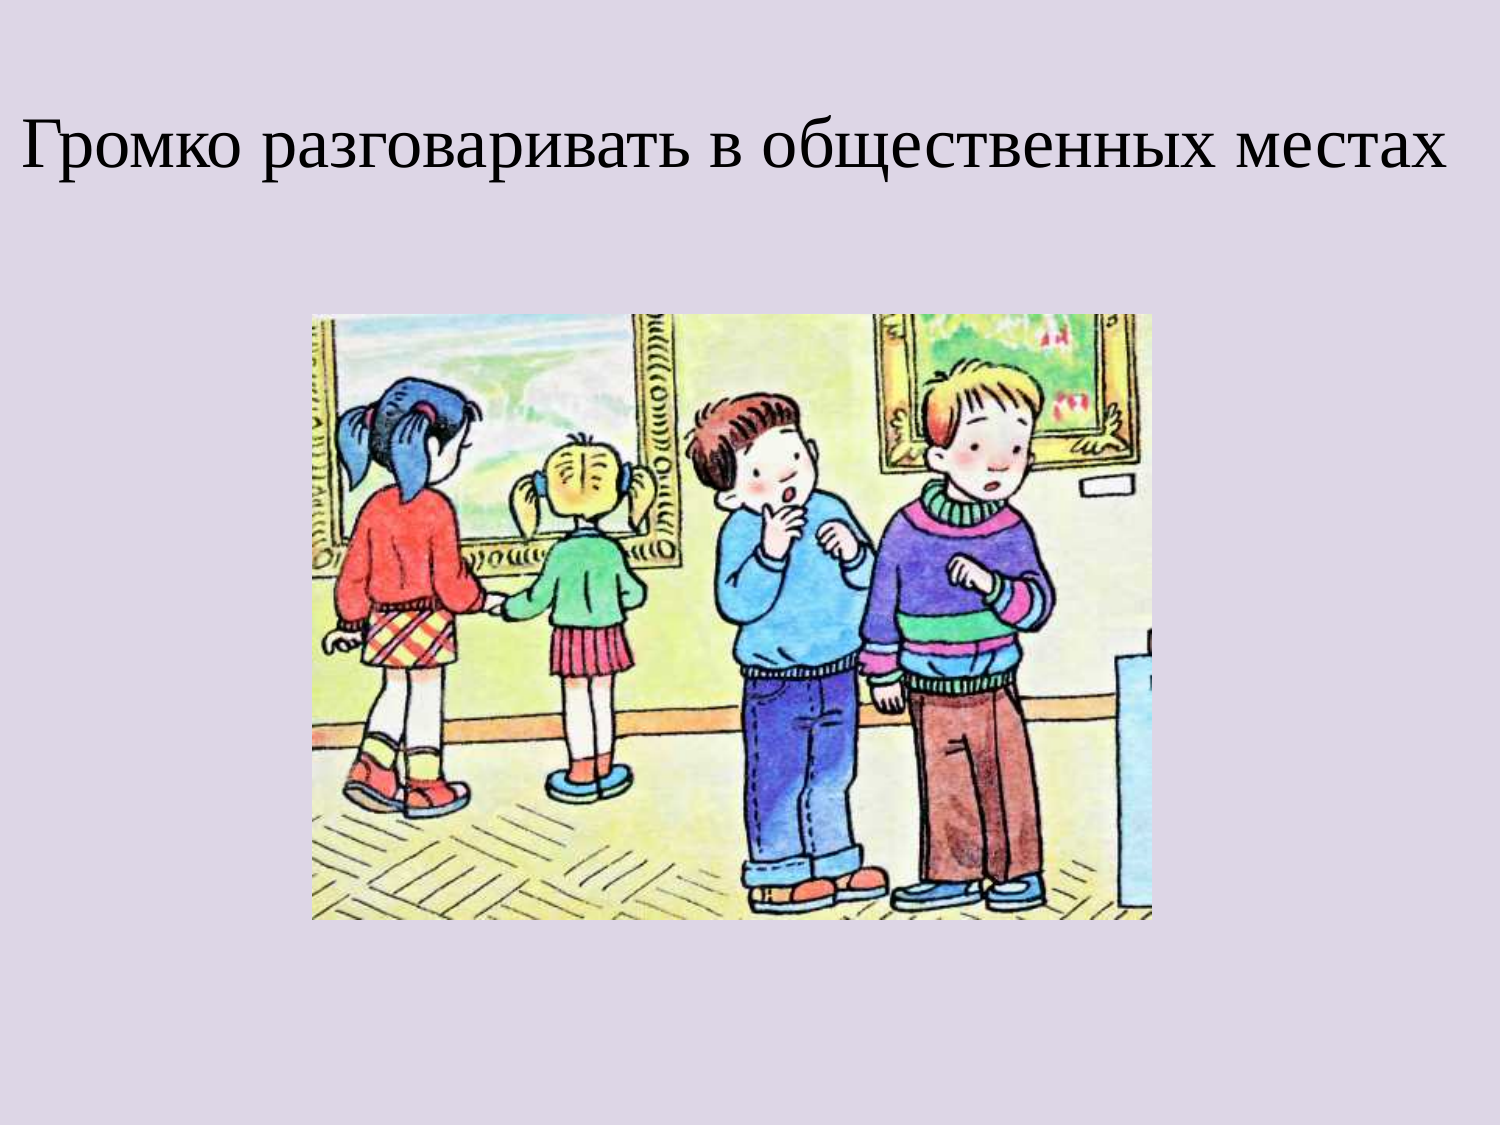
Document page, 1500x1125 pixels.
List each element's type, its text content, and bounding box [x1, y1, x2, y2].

title Громко разговаривать в общественных местах [0, 45, 1471, 233]
picture [312, 314, 1152, 920]
